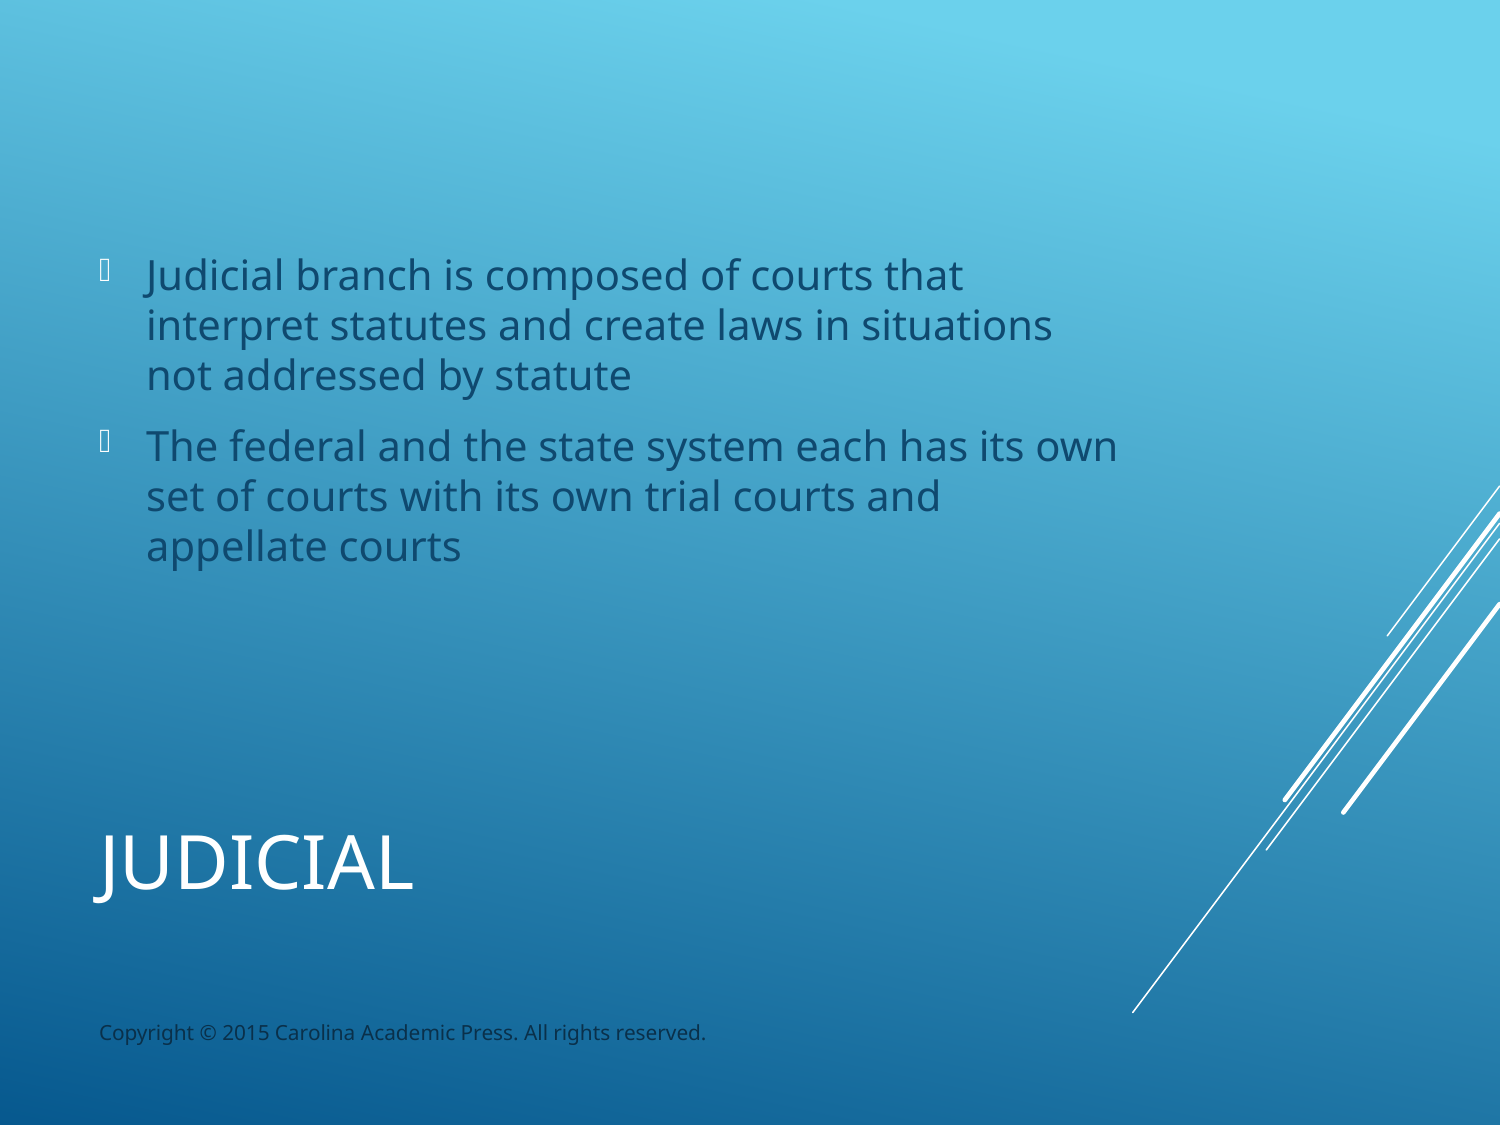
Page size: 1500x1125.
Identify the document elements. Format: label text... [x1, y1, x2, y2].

title Judicial [84, 736, 1135, 984]
footer Copyright © 2015 Carolina Academic Press. All rights reserved. [84, 1012, 1013, 1073]
list Judicial branch is composed of courts that interpret statutes and create laws in situations not addressed by statute The federal and the state system each has its own set of courts with its own trial courts and appellate courts [84, 112, 1135, 706]
